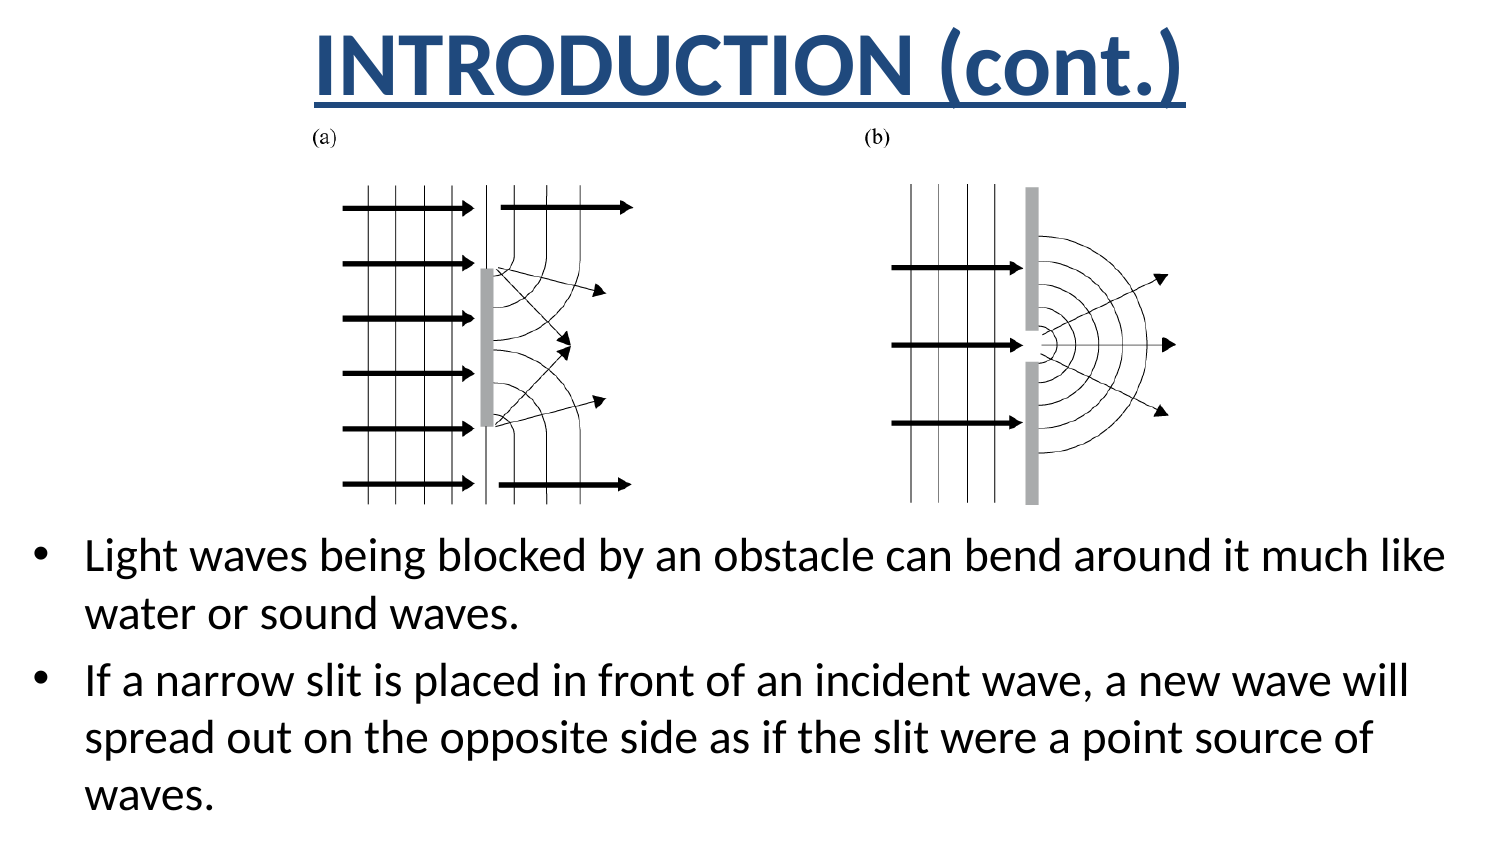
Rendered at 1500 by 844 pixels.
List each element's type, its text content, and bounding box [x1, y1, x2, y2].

title INTRODUCTION (cont.) [75, 0, 1425, 130]
picture [312, 125, 1176, 505]
list Light waves being blocked by an obstacle can bend around it much like water or sound waves. If a narrow slit is placed in front of an incident wave, a new wave will spread out on the opposite side as if the slit were a point source of waves. [17, 516, 1471, 830]
